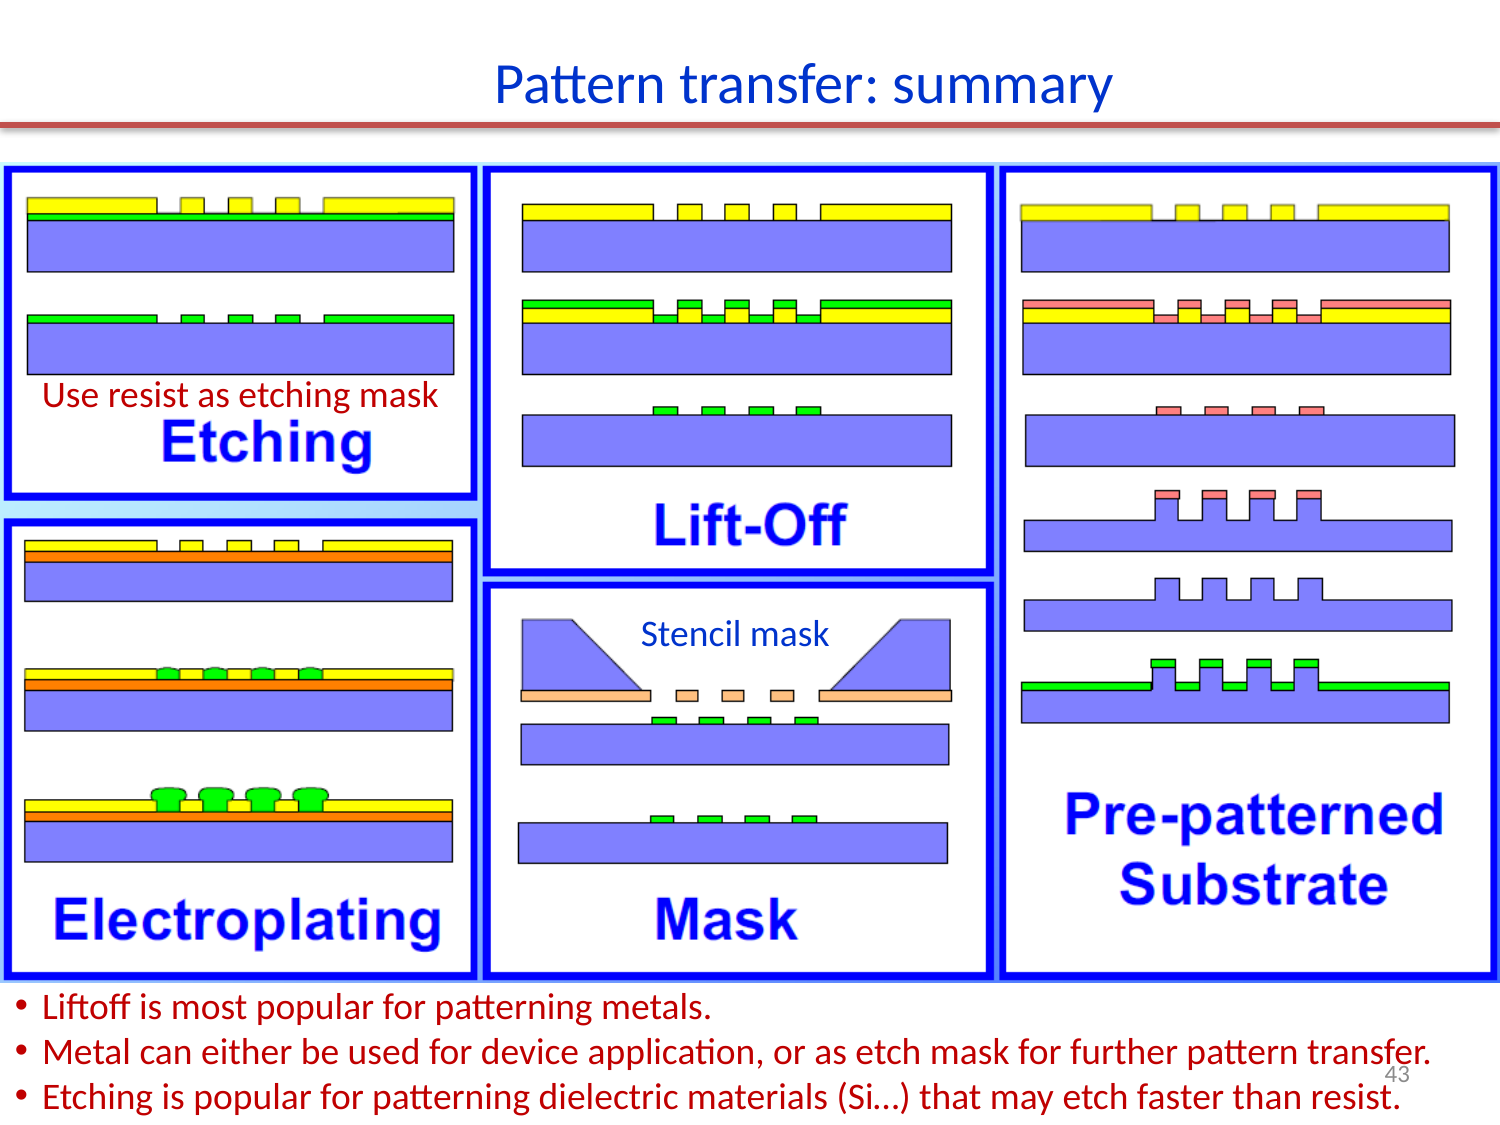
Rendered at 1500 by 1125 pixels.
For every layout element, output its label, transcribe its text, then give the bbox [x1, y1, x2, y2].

slide_number 43 [1074, 1042, 1425, 1103]
text_box Pattern transfer: summary [479, 37, 1130, 120]
text_box Liftoff is most popular for patterning metals. Metal can either be used for device application, or as etch mask for further pattern transfer. Etching is popular for patterning dielectric materials (Si…) that may etch faster than resist. [0, 989, 1500, 1125]
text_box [0, 162, 1500, 983]
